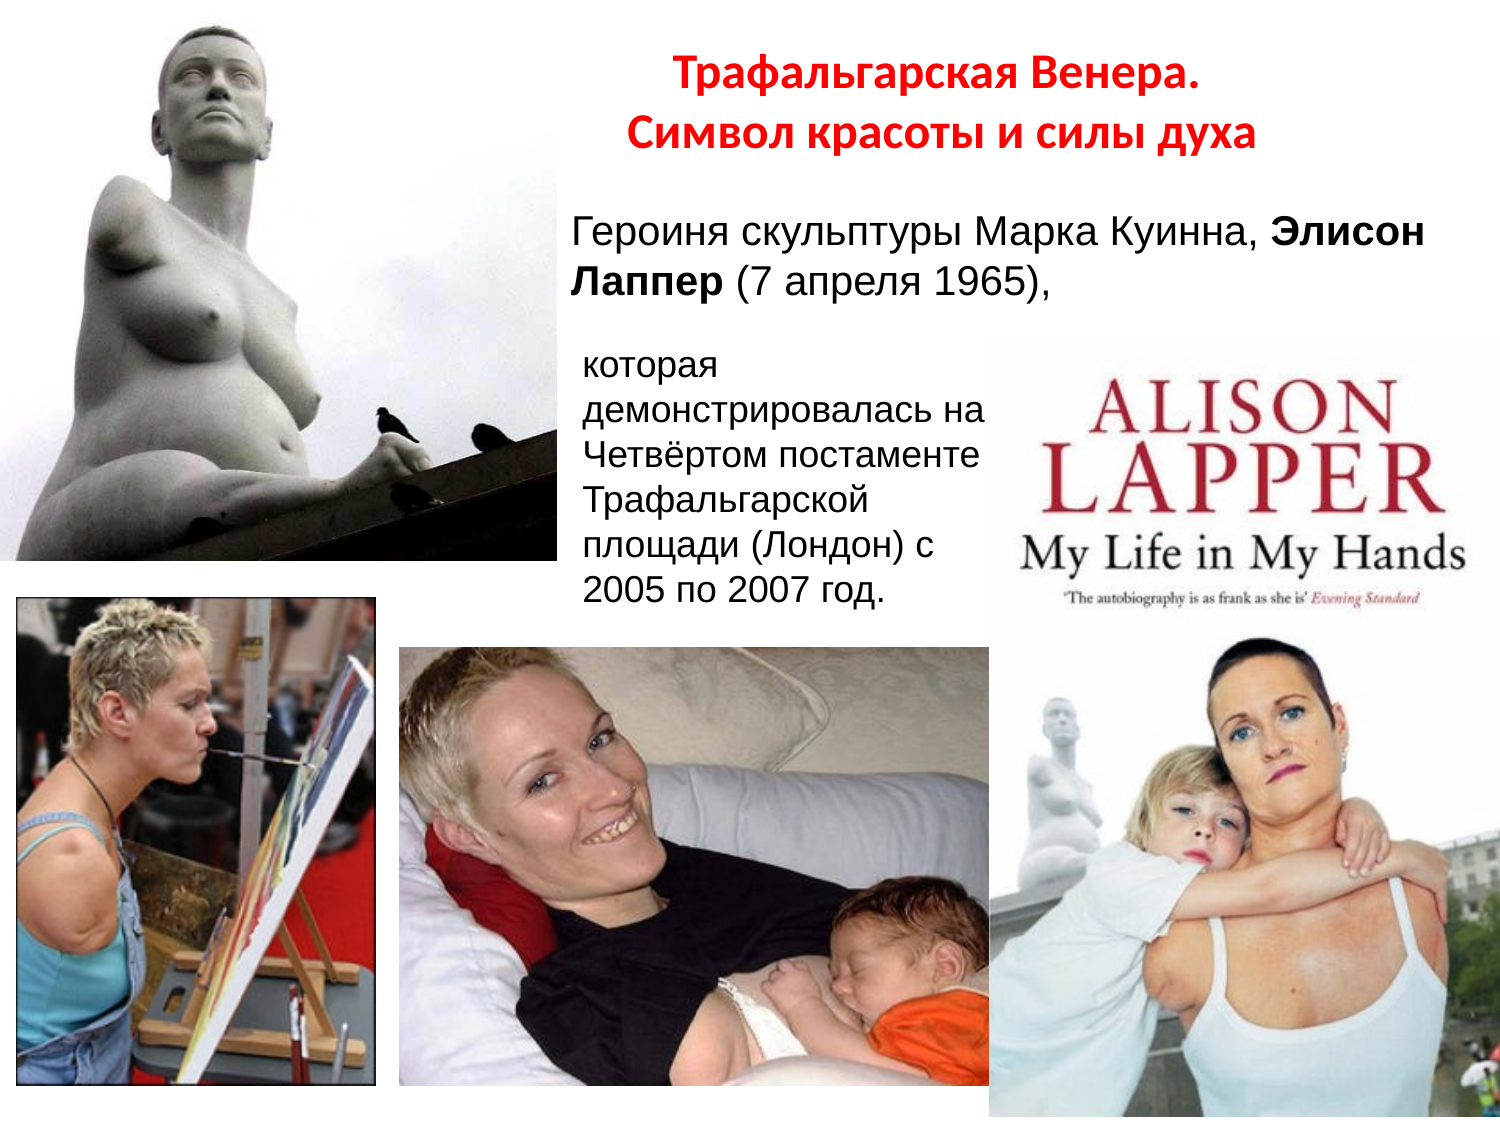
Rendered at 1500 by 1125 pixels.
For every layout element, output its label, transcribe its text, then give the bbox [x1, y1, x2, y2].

text_box которая демонстрировалась на Четвёртом постаменте Трафальгарской площади (Лондон) с 2005 по 2007 год. [567, 333, 990, 618]
picture [16, 597, 376, 1086]
text_box Героиня скульптуры Марка Куинна, Элисон Лаппер (7 апреля 1965), [561, 196, 1463, 312]
text_box Трафальгарская Венера. Символ красоты и силы духа [561, 31, 1474, 166]
picture [399, 335, 1500, 1117]
picture [0, 0, 557, 561]
